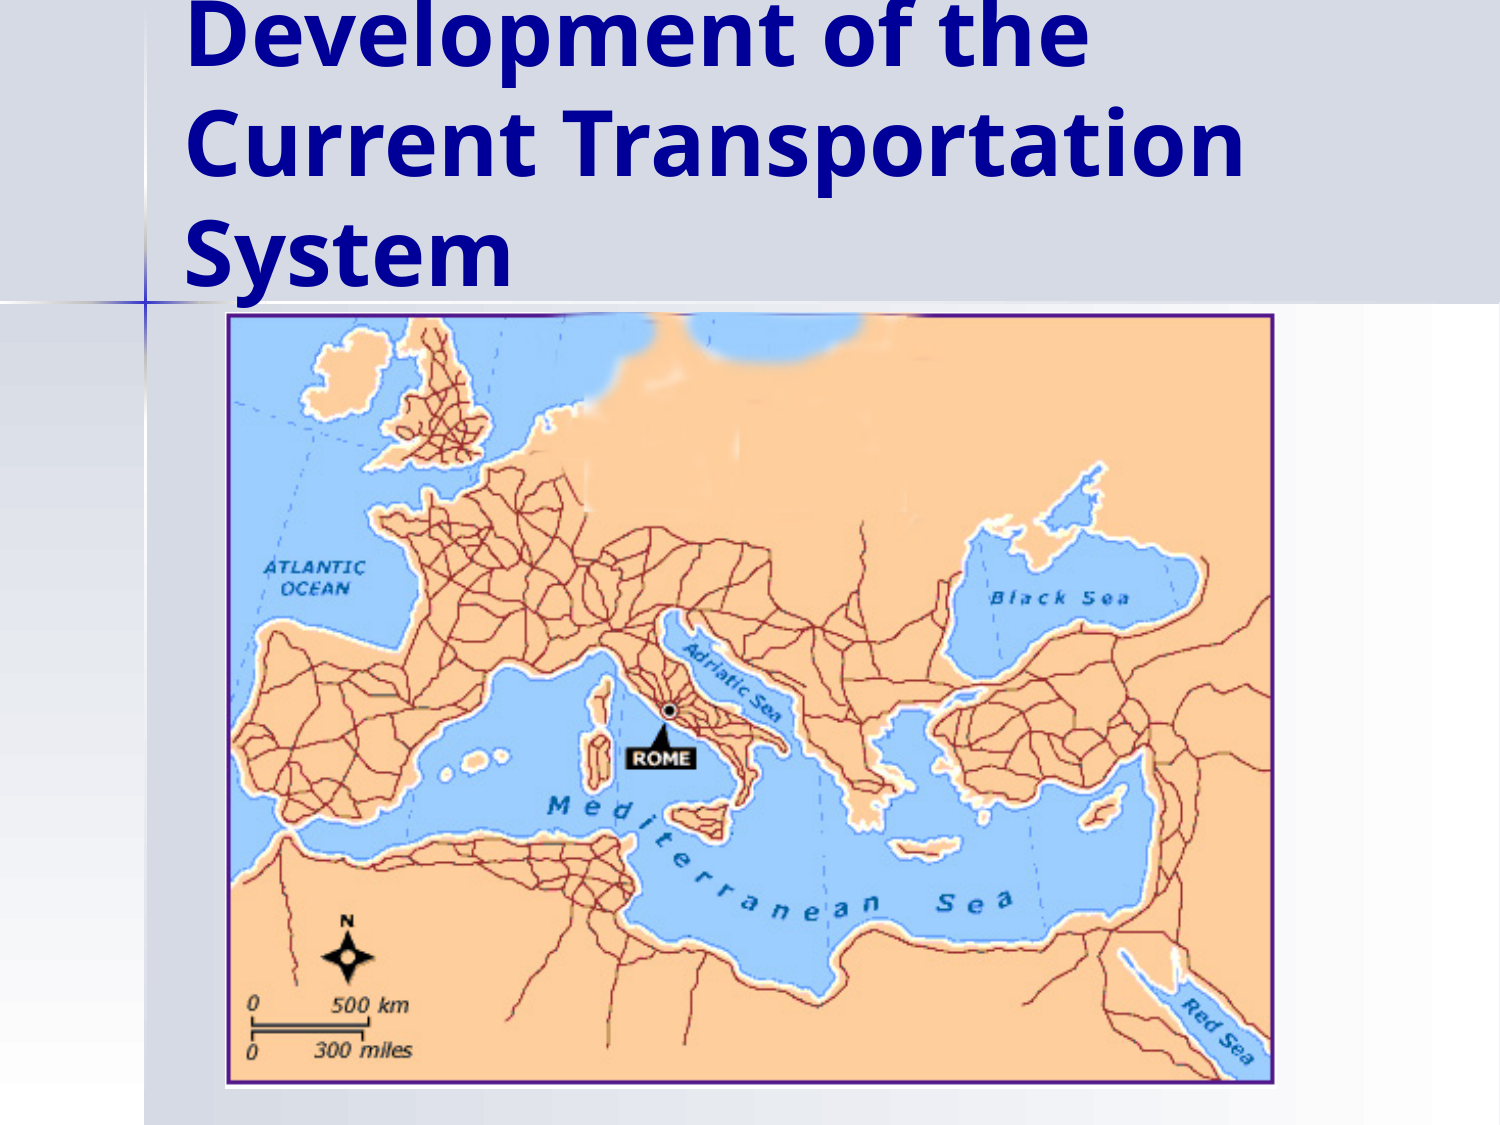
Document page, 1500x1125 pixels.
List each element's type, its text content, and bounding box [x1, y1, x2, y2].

text_box Development of the Current Transportation System [168, 22, 1407, 258]
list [224, 312, 1277, 1089]
